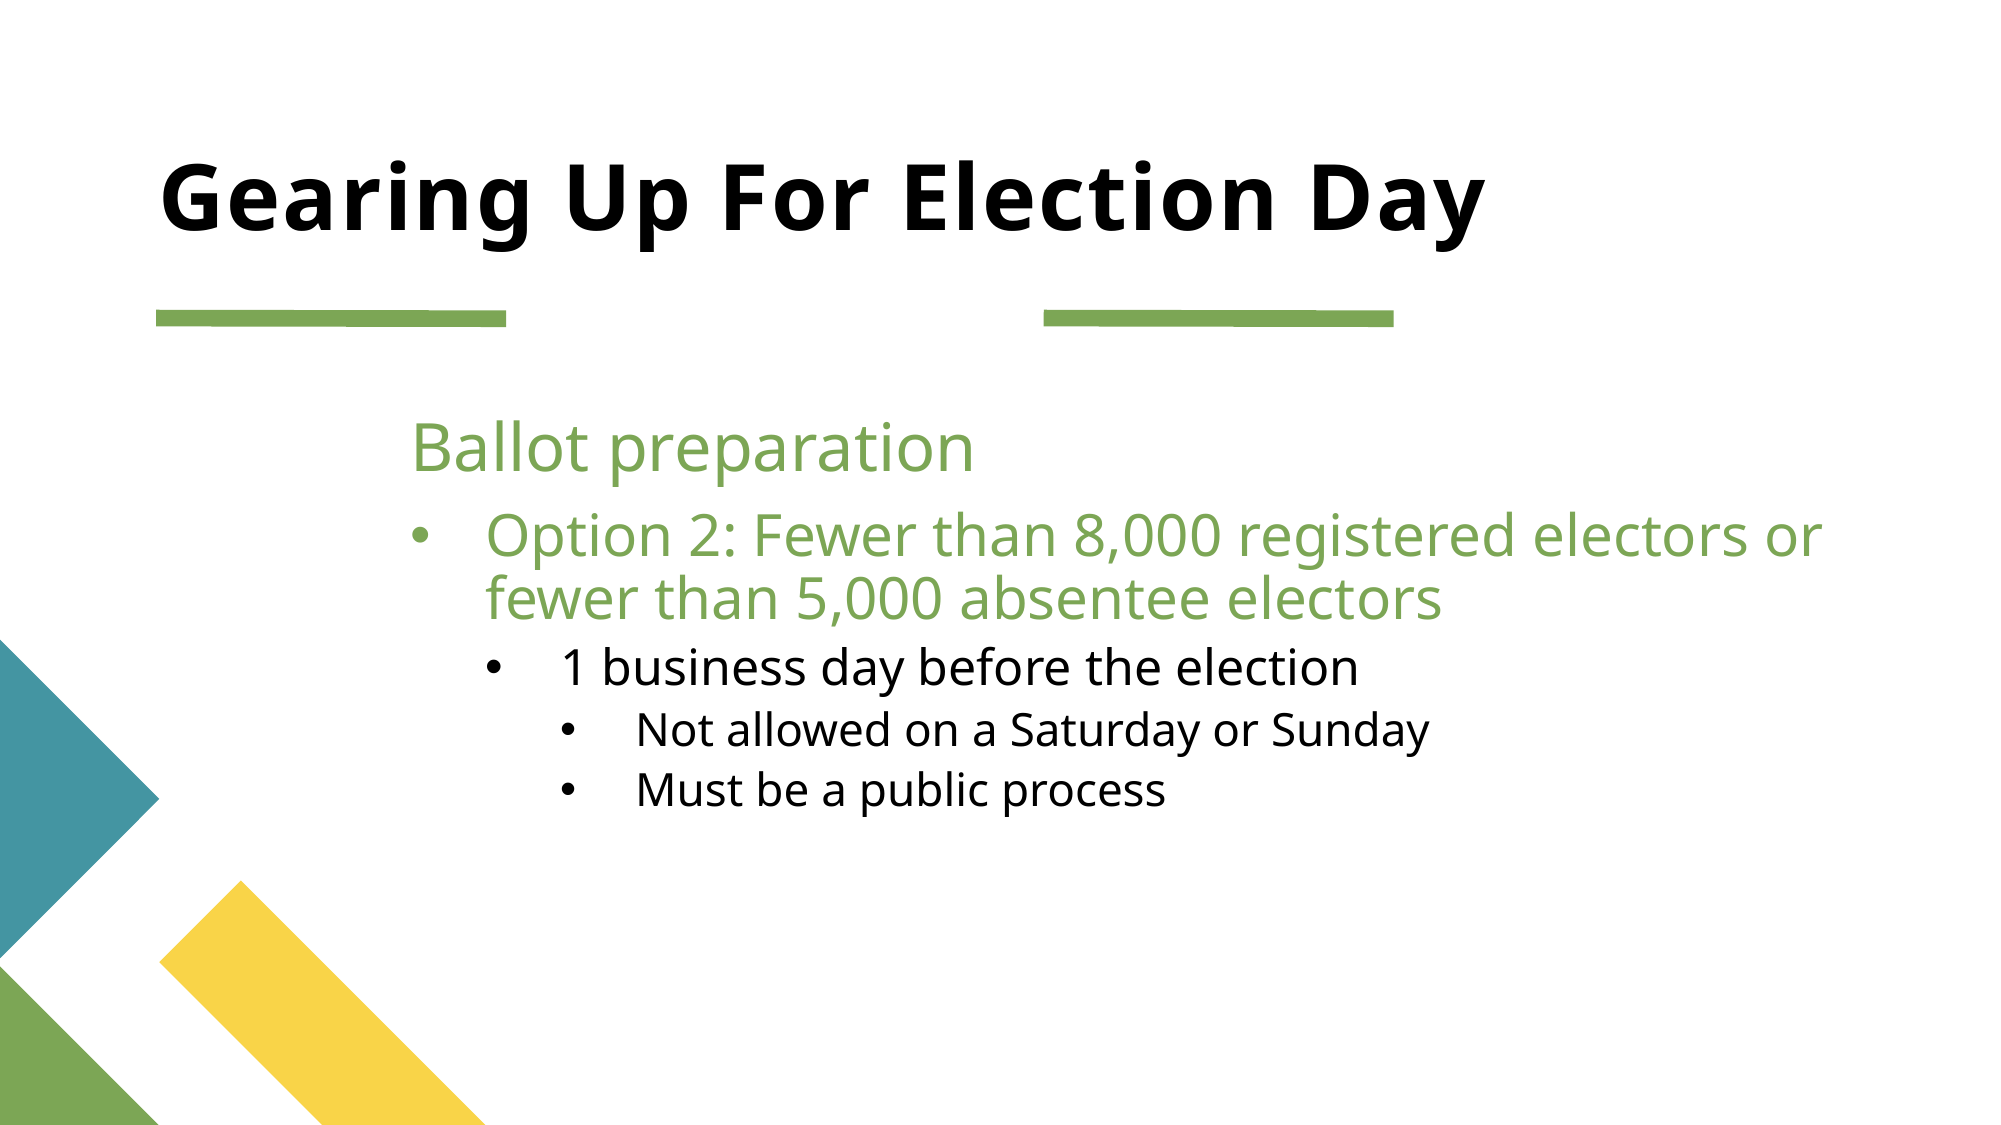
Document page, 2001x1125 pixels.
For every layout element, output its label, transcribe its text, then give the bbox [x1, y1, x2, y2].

list Ballot preparation Option 2: Fewer than 8,000 registered electors or fewer than 5,000 absentee electors 1 business day before the election Not allowed on a Saturday or Sunday Must be a public process [410, 413, 1875, 1125]
title Gearing Up For Election Day [158, 144, 1550, 250]
